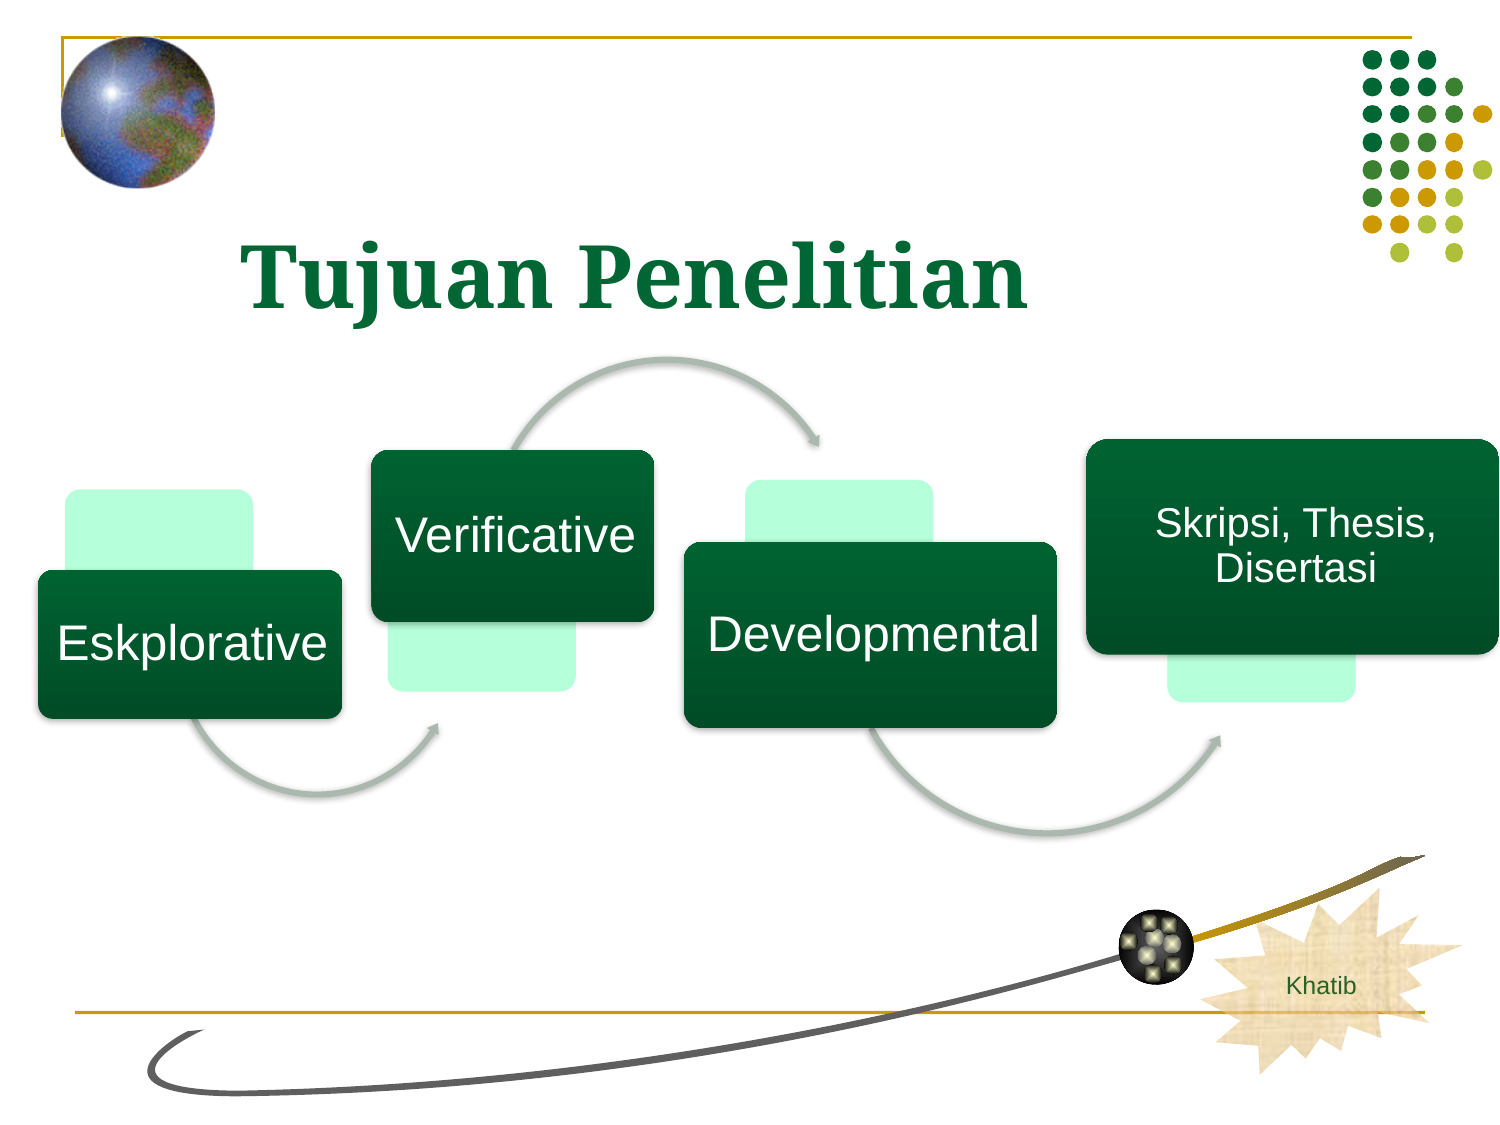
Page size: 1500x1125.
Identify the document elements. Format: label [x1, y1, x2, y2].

list [37, 187, 1500, 988]
picture [50, 24, 225, 187]
